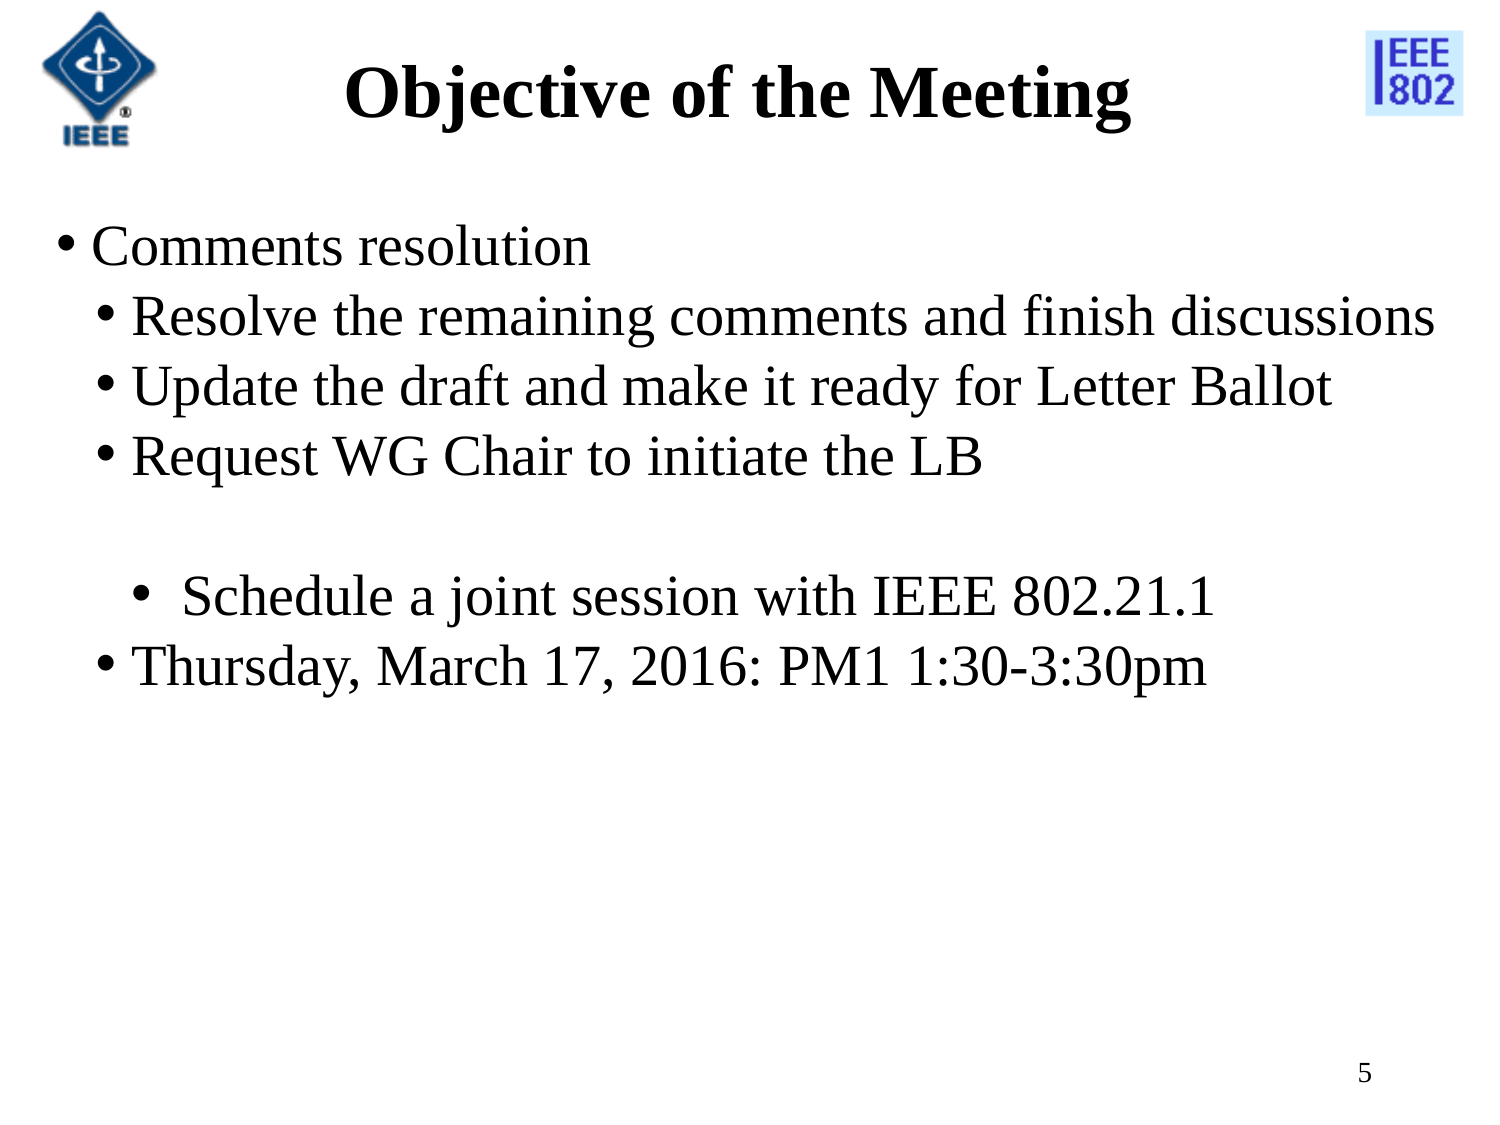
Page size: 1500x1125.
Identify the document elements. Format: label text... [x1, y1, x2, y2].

picture [1351, 12, 1475, 141]
text_box Comments resolution Resolve the remaining comments and finish discussions Update the draft and make it ready for Letter Ballot Request WG Chair to initiate the LB Schedule a joint session with IEEE 802.21.1 Thursday, March 17, 2016: PM1 1:30-3:30pm [41, 149, 1495, 1113]
picture [37, 9, 162, 150]
title Objective of the Meeting [68, 36, 1427, 149]
